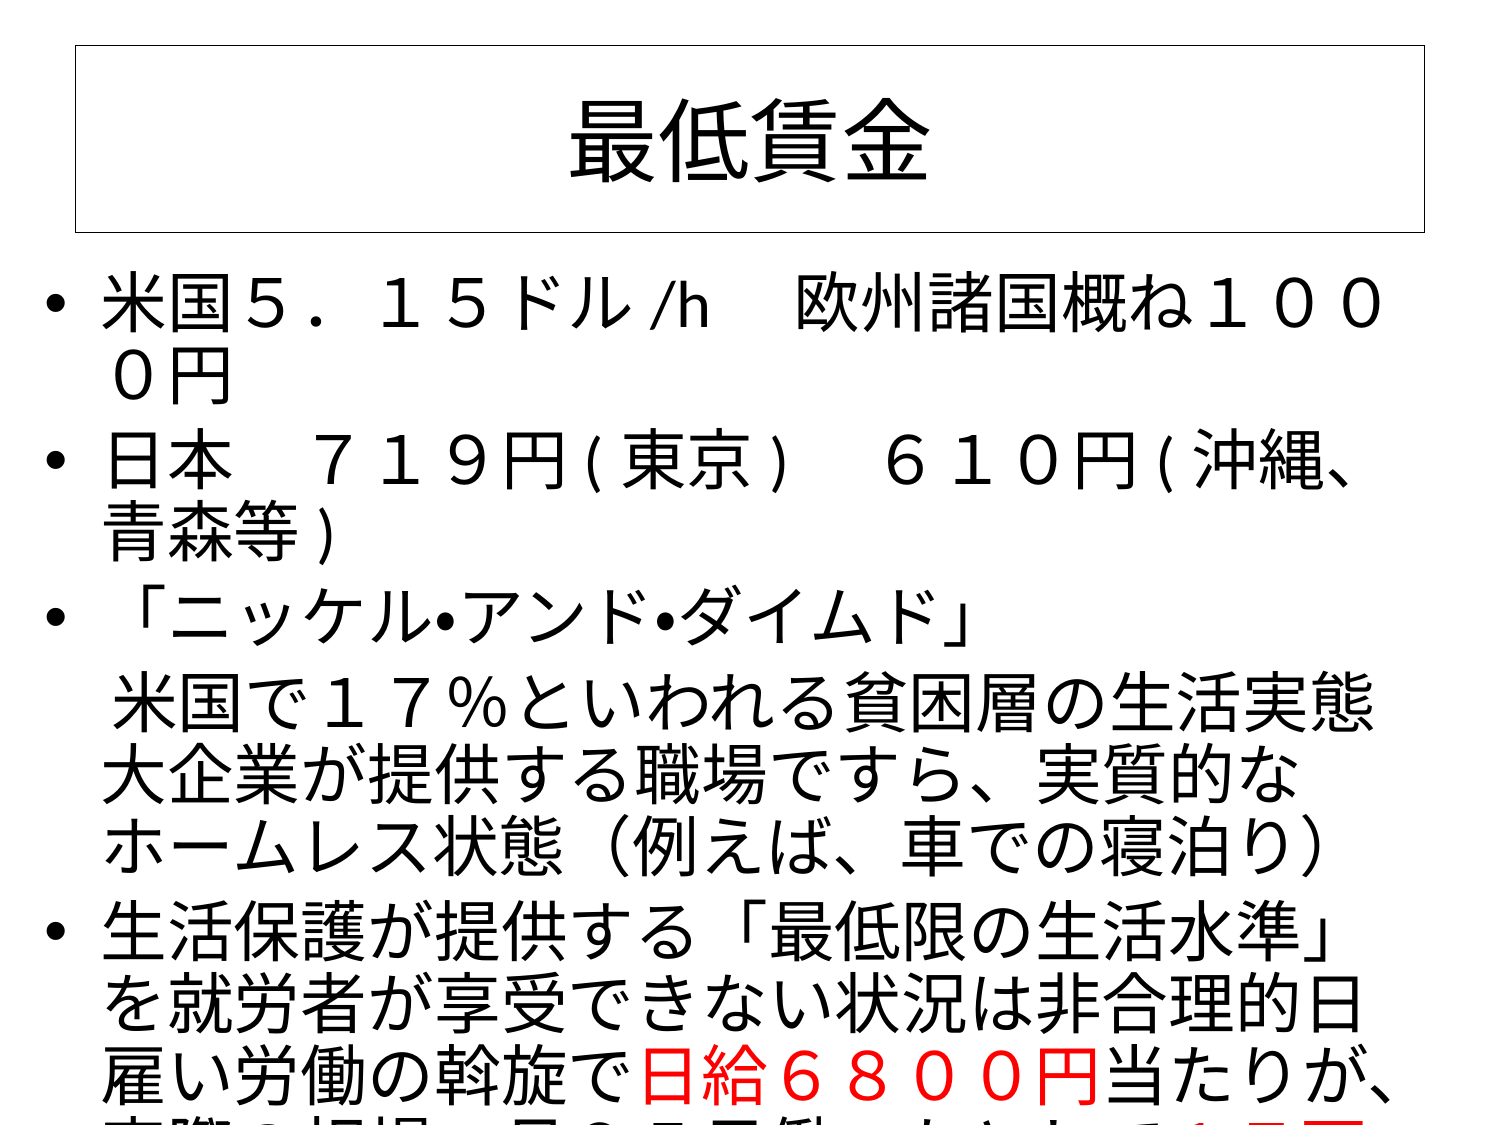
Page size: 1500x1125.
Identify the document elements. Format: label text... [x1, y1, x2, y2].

title 最低賃金 [75, 45, 1425, 233]
list 米国５．１５ドル/h 欧州諸国概ね１０００円 日本 ７１９円(東京) ６１０円(沖縄、青森等) 「ニッケル・アンド・ダイムド」 米国で１７％といわれる貧困層の生活実態大企業が提供する職場ですら、実質的なホームレス状態（例えば、車での寝泊り） 生活保護が提供する「最低限の生活水準」を就労者が享受できない状況は非合理的日雇い労働の斡旋で日給６８００円当たりが、実際の相場、月２５日働いたとして１７万円の収入 [29, 262, 1425, 1094]
